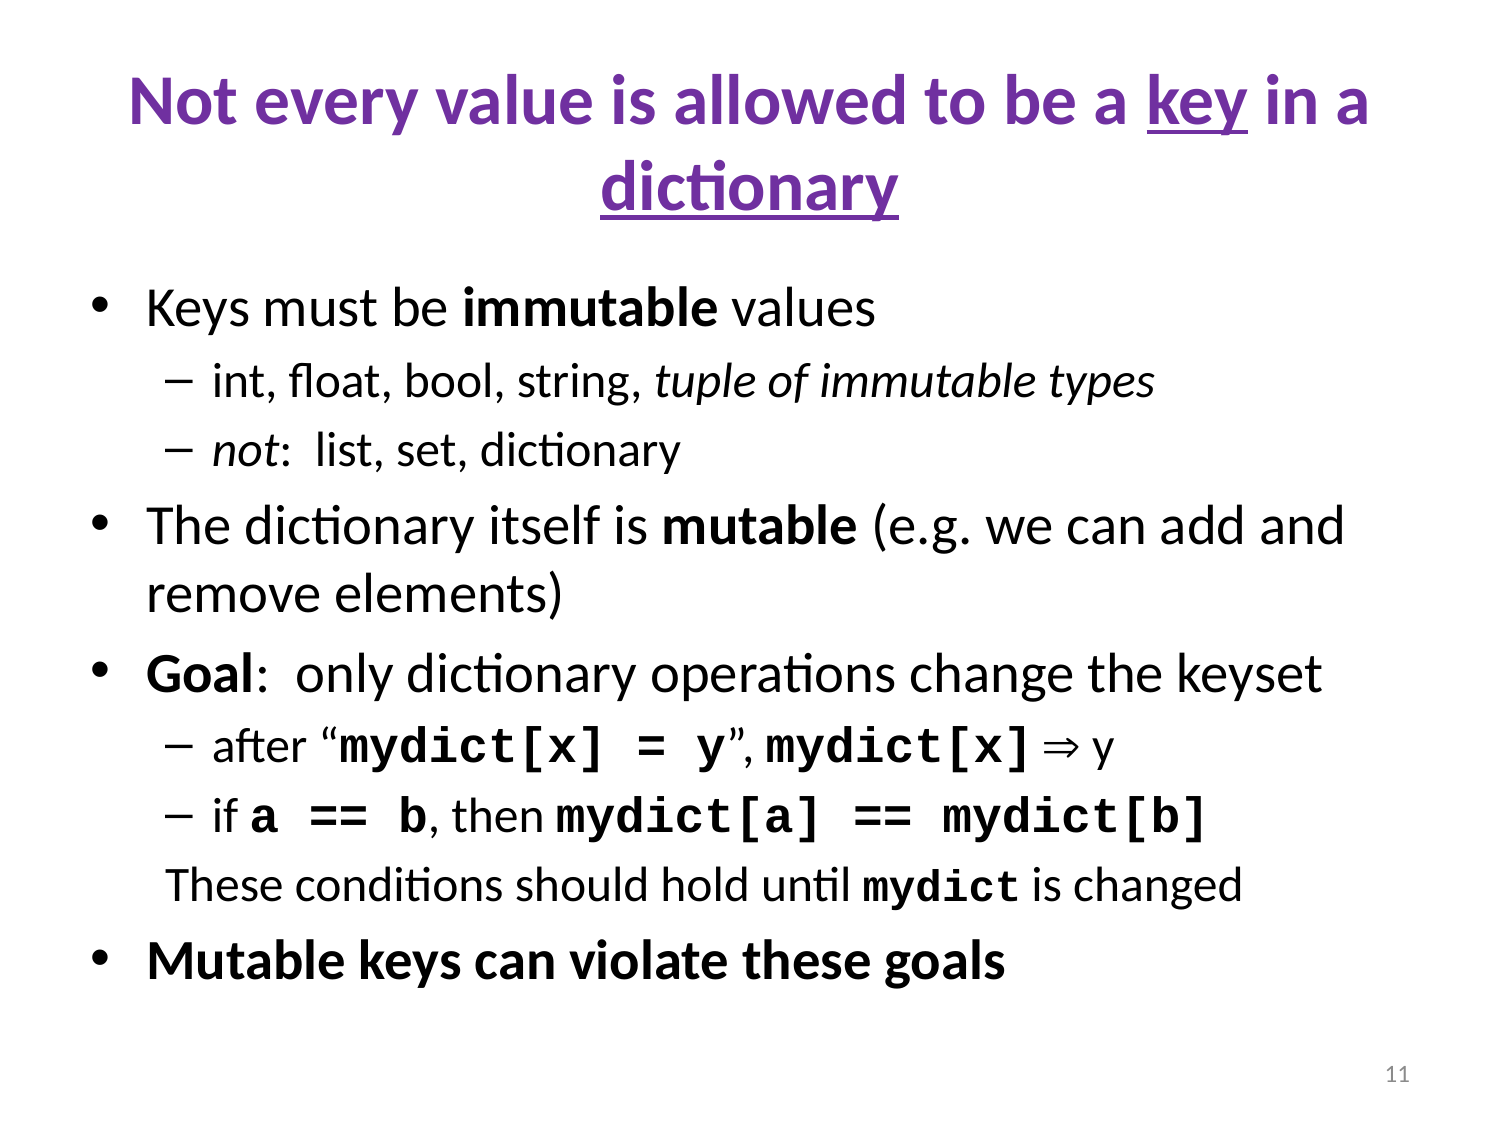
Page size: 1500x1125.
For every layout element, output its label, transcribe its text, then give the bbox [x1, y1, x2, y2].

title Not every value is allowed to be a key in a dictionary [75, 45, 1425, 233]
slide_number 11 [1074, 1042, 1425, 1103]
list Keys must be immutable values int, float, bool, string, tuple of immutable types not: list, set, dictionary The dictionary itself is mutable (e.g. we can add and remove elements) Goal: only dictionary operations change the keyset after “mydict[x] = y”, mydict[x]  y if a == b, then mydict[a] == mydict[b] These conditions should hold until mydict is changed Mutable keys can violate these goals [75, 262, 1425, 1005]
